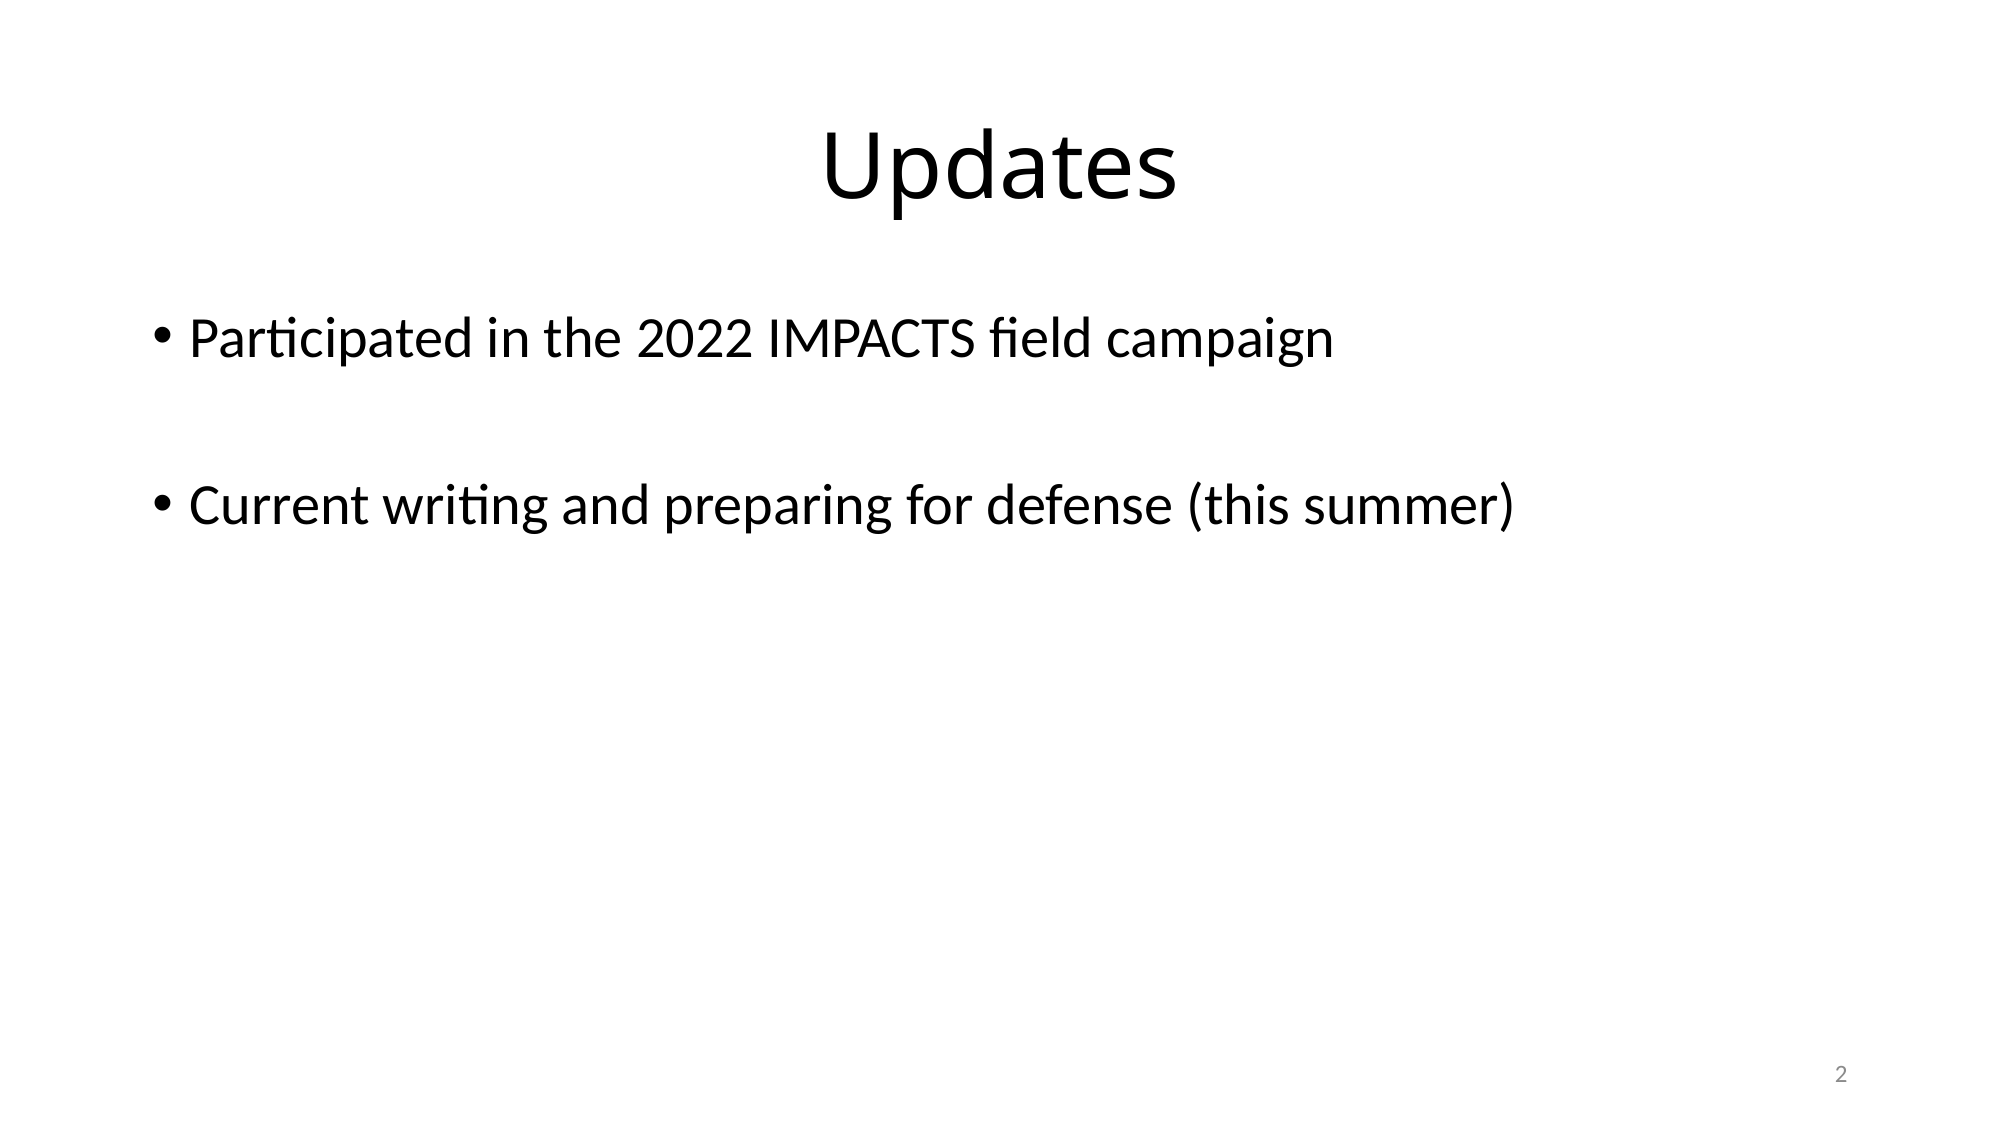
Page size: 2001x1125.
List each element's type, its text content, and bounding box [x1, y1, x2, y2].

title Updates [137, 59, 1863, 278]
list Participated in the 2022 IMPACTS field campaign Current writing and preparing for defense (this summer) [137, 299, 1863, 1014]
slide_number 2 [1412, 1042, 1863, 1103]
